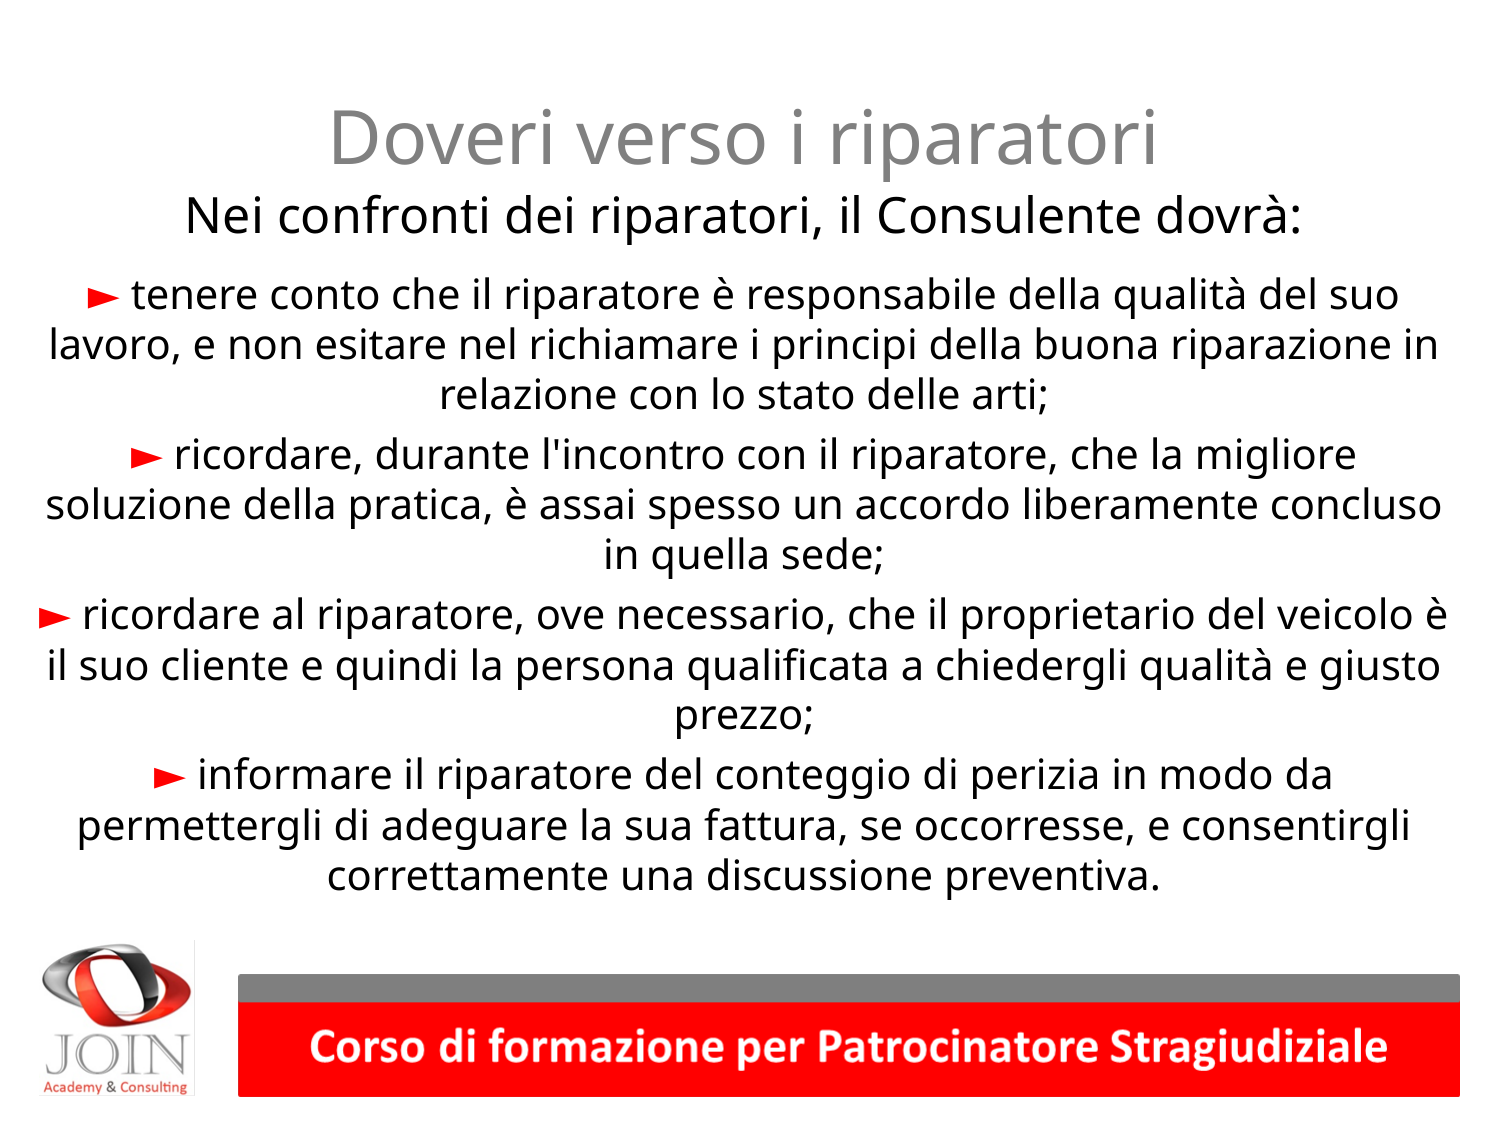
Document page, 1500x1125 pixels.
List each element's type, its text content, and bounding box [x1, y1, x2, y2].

text_box Nei confronti dei riparatori, il Consulente dovrà: ► tenere conto che il riparatore è responsabile della qualità del suo lavoro, e non esitare nel richiamare i principi della buona riparazione in relazione con lo stato delle arti; ► ricordare, durante l'incontro con il riparatore, che la migliore soluzione della pratica, è assai spesso un accordo liberamente concluso in quella sede; ► ricordare al riparatore, ove necessario, che il proprietario del veicolo è il suo cliente e quindi la persona qualificata a chiedergli qualità e giusto prezzo; ► informare il riparatore del conteggio di perizia in modo da permettergli di adeguare la sua fattura, se occorresse, e consentirgli correttamente una discussione preventiva. [23, 175, 1465, 906]
picture [39, 940, 1461, 1107]
text_box Doveri verso i riparatori [46, 81, 1442, 187]
